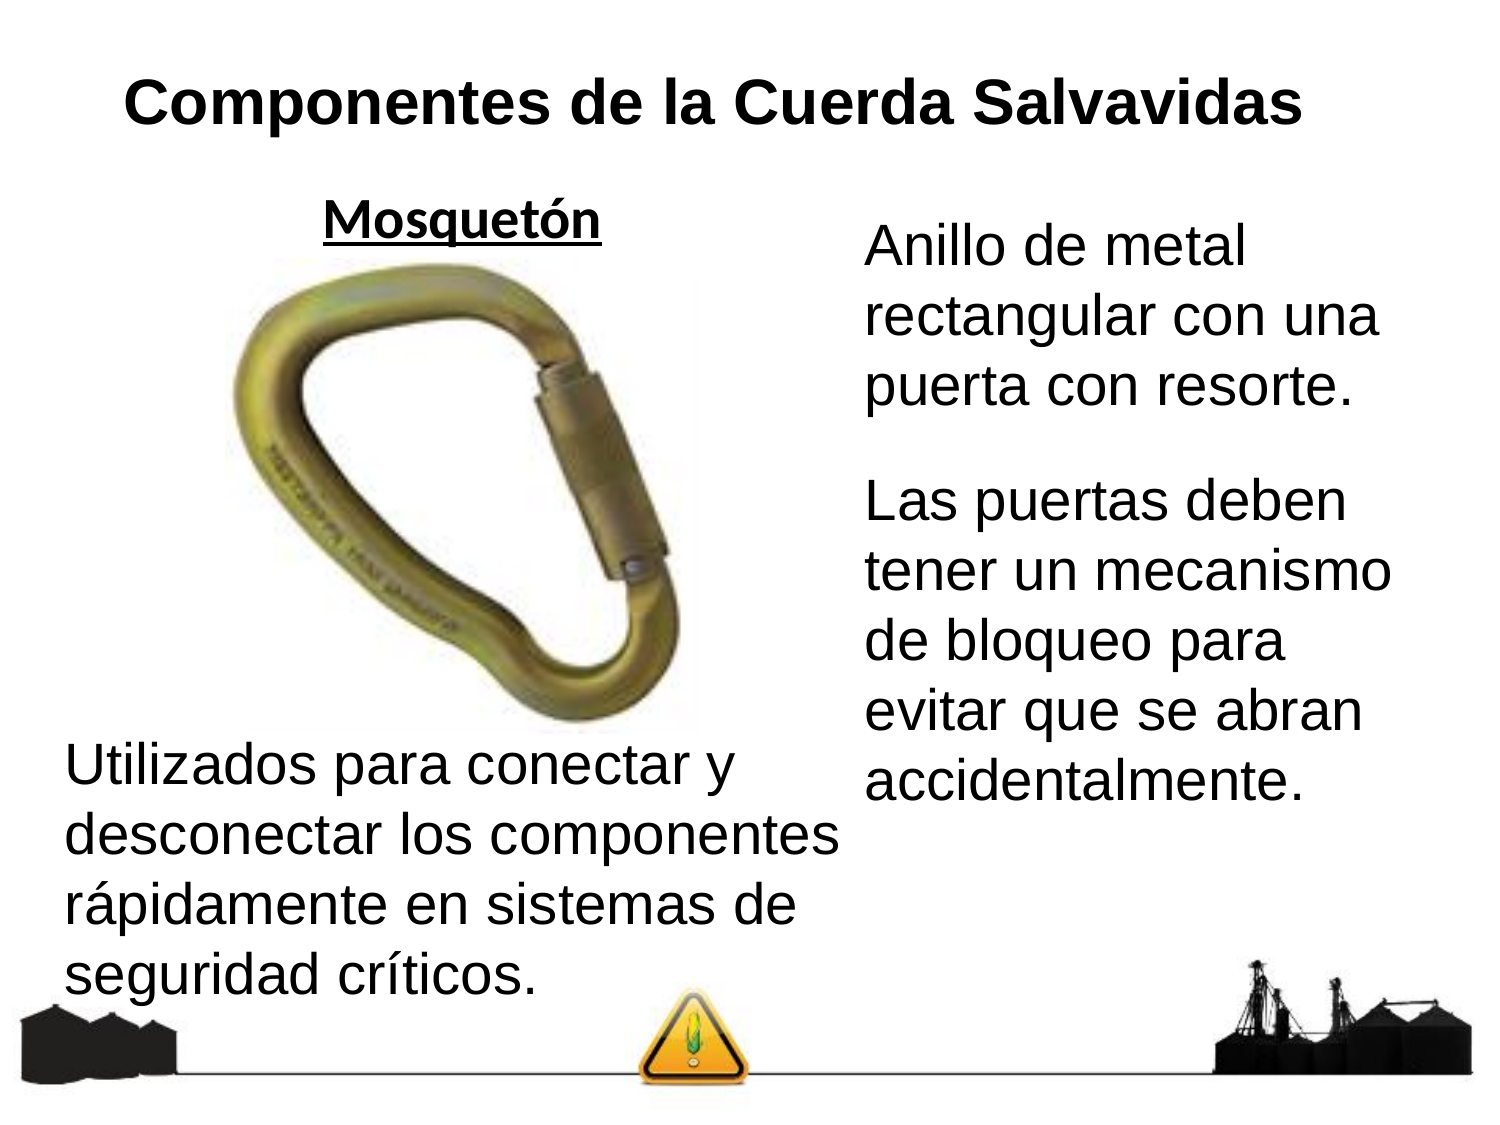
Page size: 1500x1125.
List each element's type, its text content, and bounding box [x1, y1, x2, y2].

text_box Mosquetón [150, 173, 775, 258]
title Componentes de la Cuerda Salvavidas [75, 21, 1425, 177]
picture [224, 258, 701, 735]
text_box Anillo de metal rectangular con una puerta con resorte. Las puertas deben tener un mecanismo de bloqueo para evitar que se abran accidentalmente. [849, 199, 1424, 820]
picture [0, 932, 1500, 1125]
text_box Utilizados para conectar y desconectar los componentes rápidamente en sistemas de seguridad críticos. [50, 718, 954, 931]
